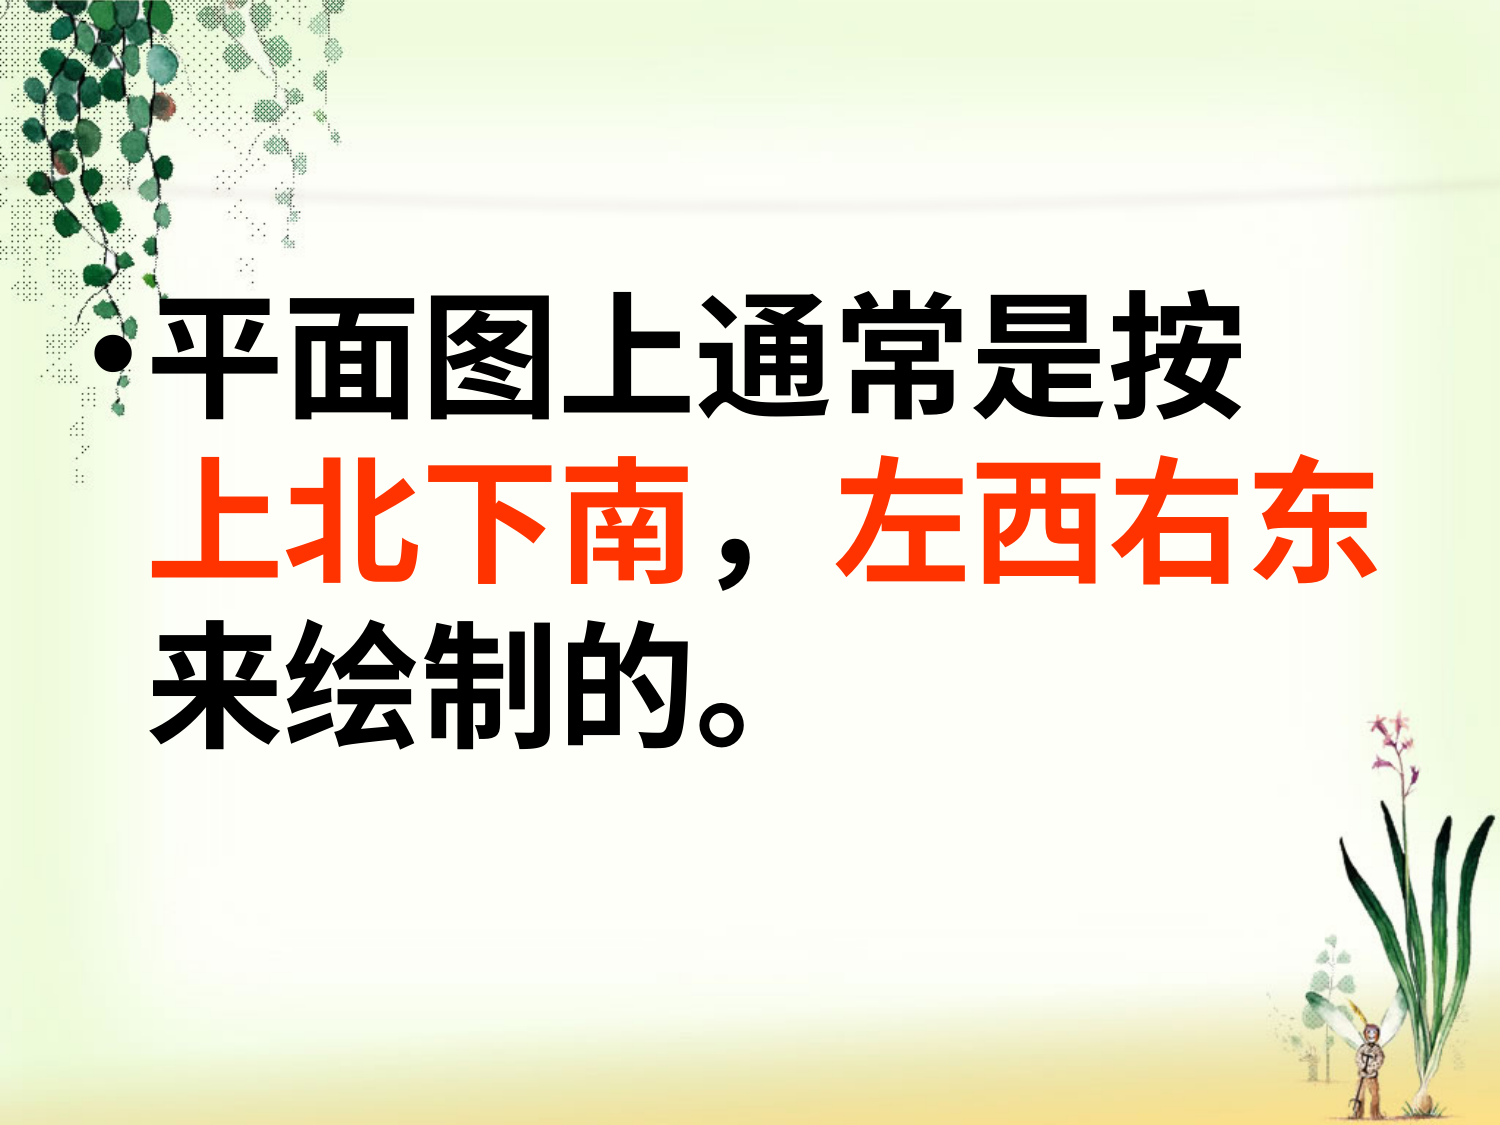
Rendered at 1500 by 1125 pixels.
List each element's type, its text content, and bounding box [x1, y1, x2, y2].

picture [0, 0, 1500, 1125]
list 平面图上通常是按 上北下南，左西右东来绘制的。 [74, 262, 1426, 1006]
